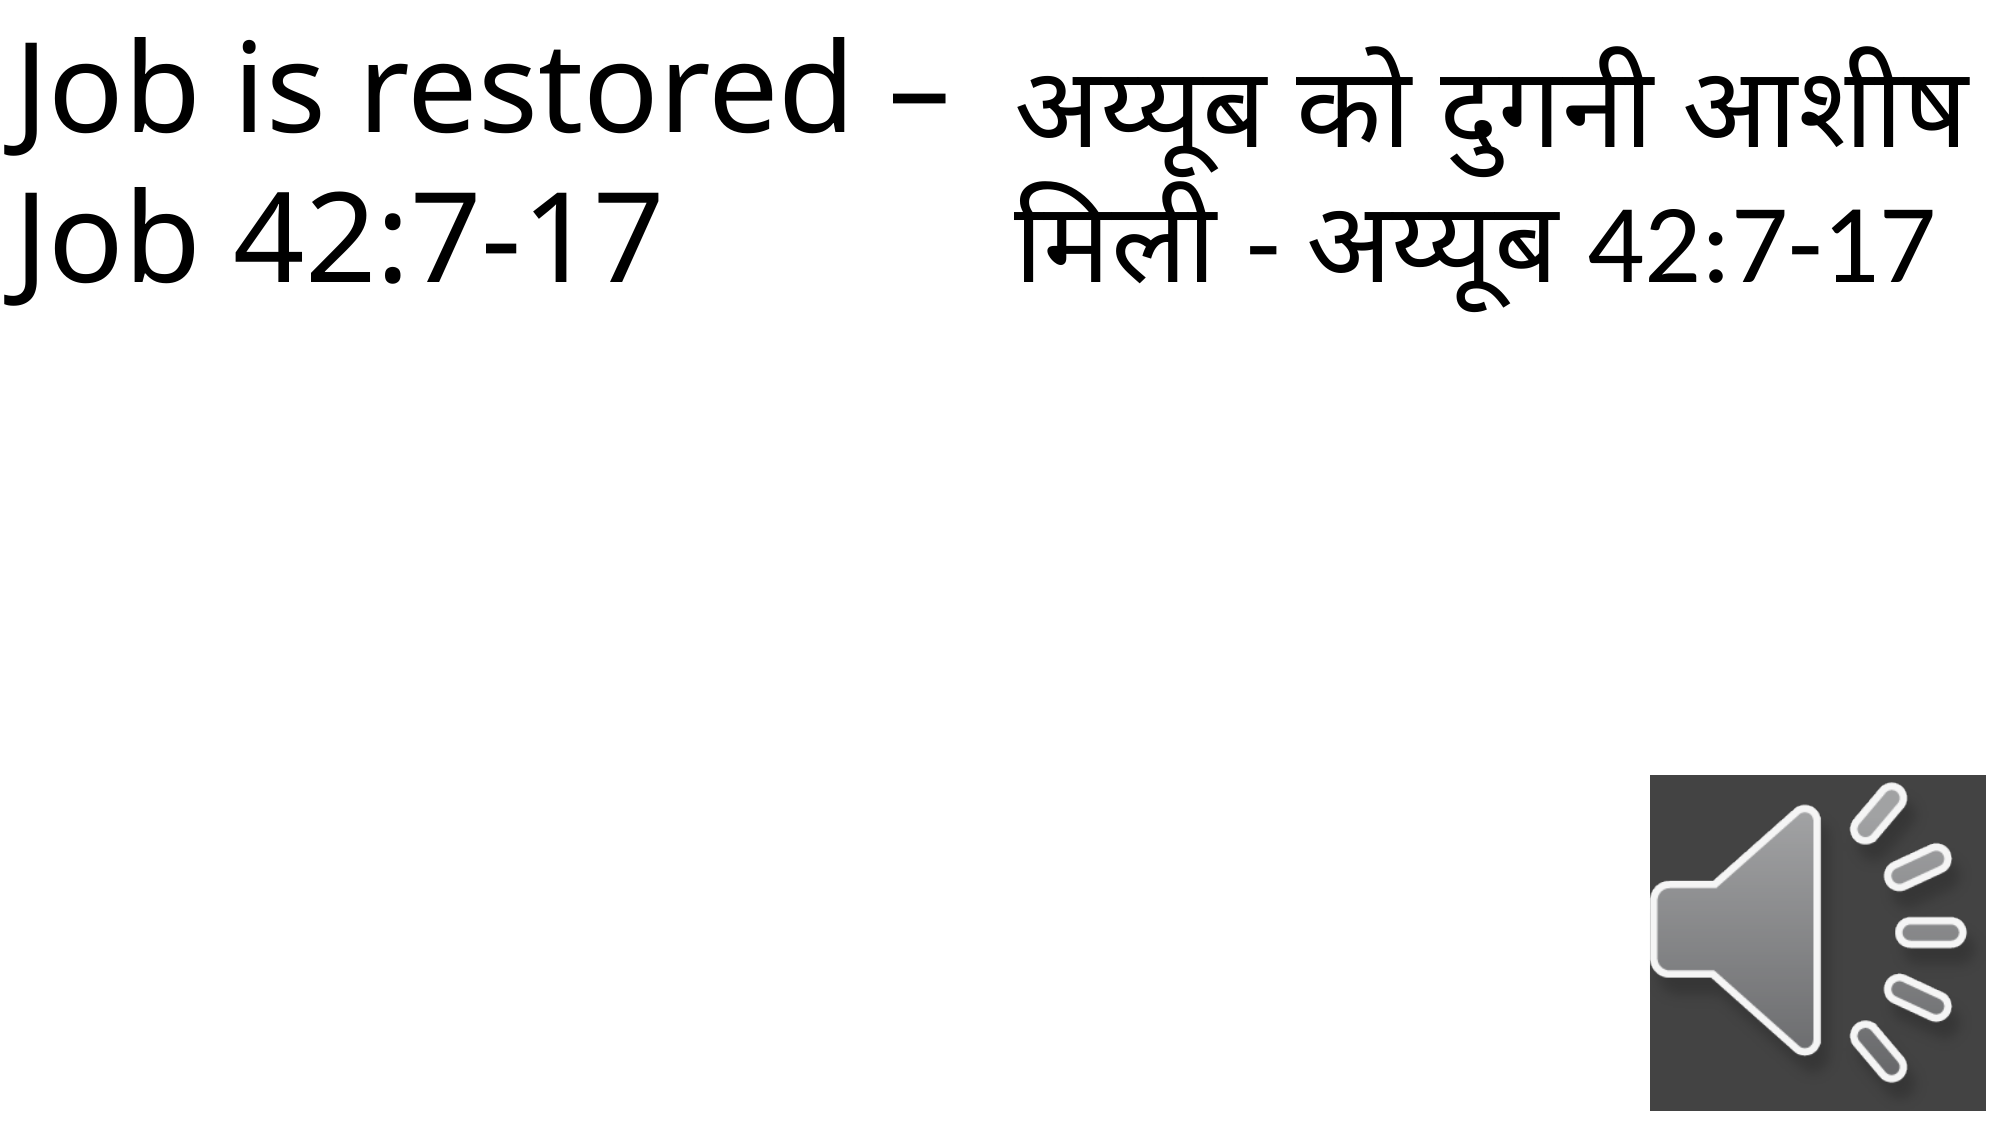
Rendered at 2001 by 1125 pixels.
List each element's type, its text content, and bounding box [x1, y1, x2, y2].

text_box Job is restored – Job 42:7-17 [0, 0, 981, 1125]
picture [1648, 773, 1987, 1112]
text_box अय्यूब को दुगनी आशीष मिली - अय्यूब 42:7-17 [999, 27, 2000, 1104]
